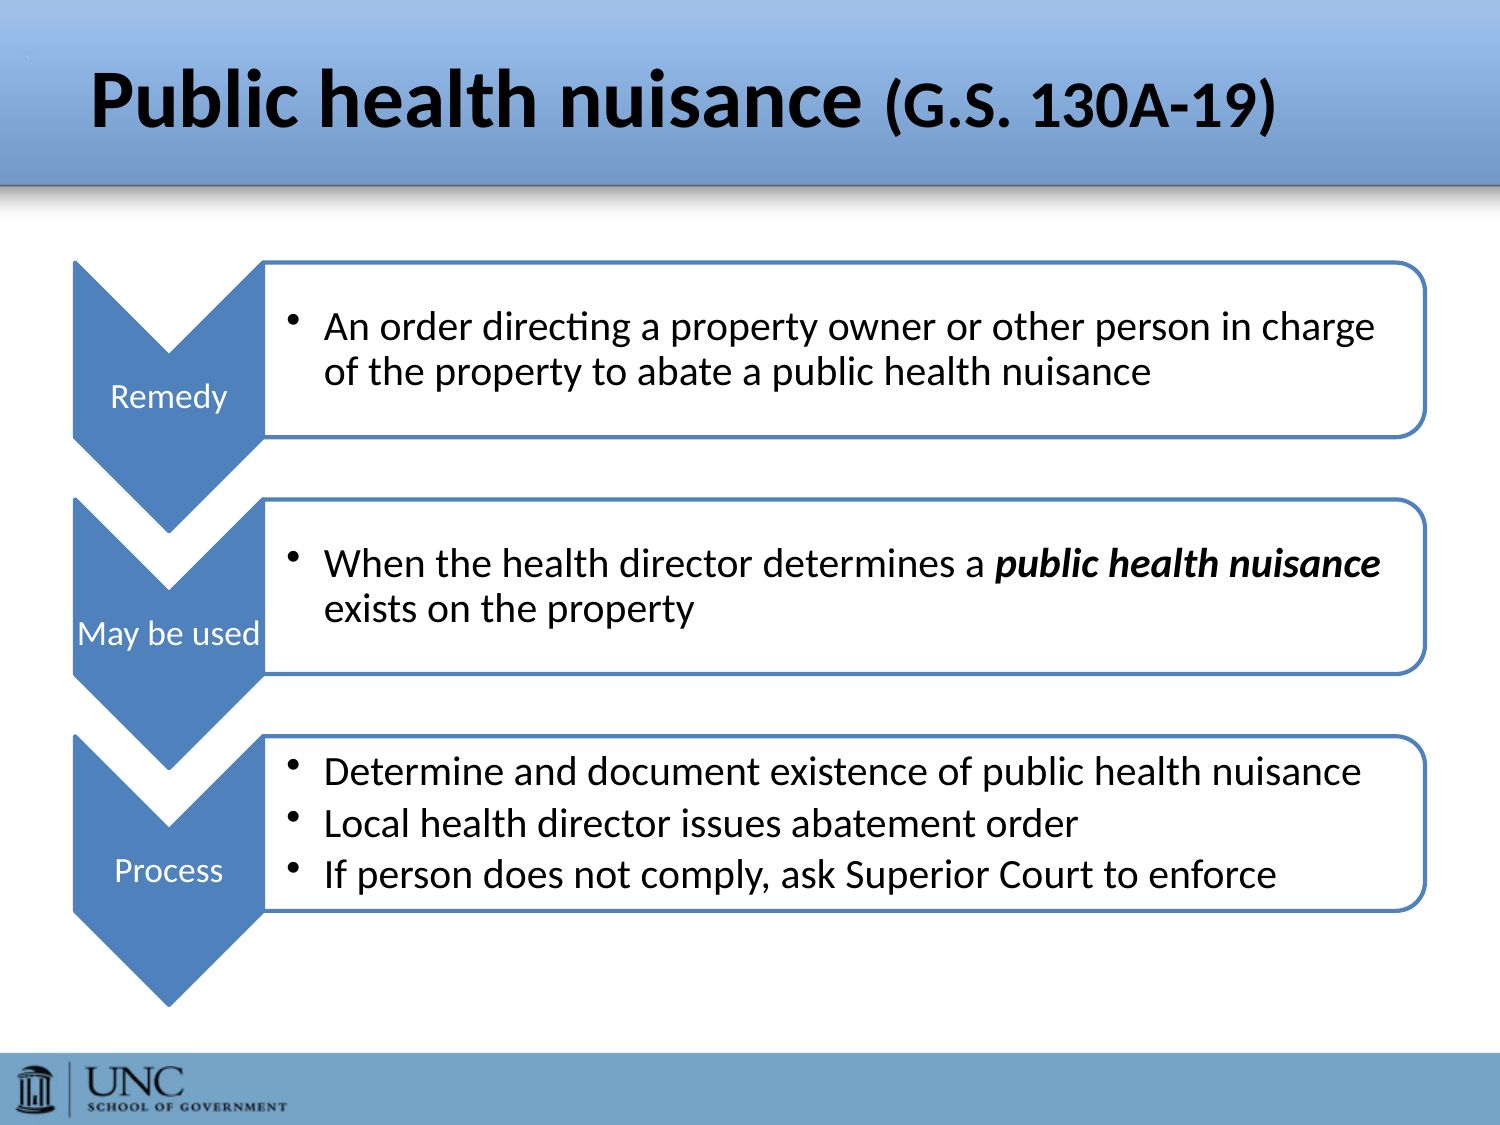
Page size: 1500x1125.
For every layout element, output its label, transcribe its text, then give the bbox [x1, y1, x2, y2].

picture [0, 0, 1500, 1125]
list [74, 262, 1426, 1006]
title Public health nuisance (G.S. 130A-19) [75, 0, 1425, 188]
